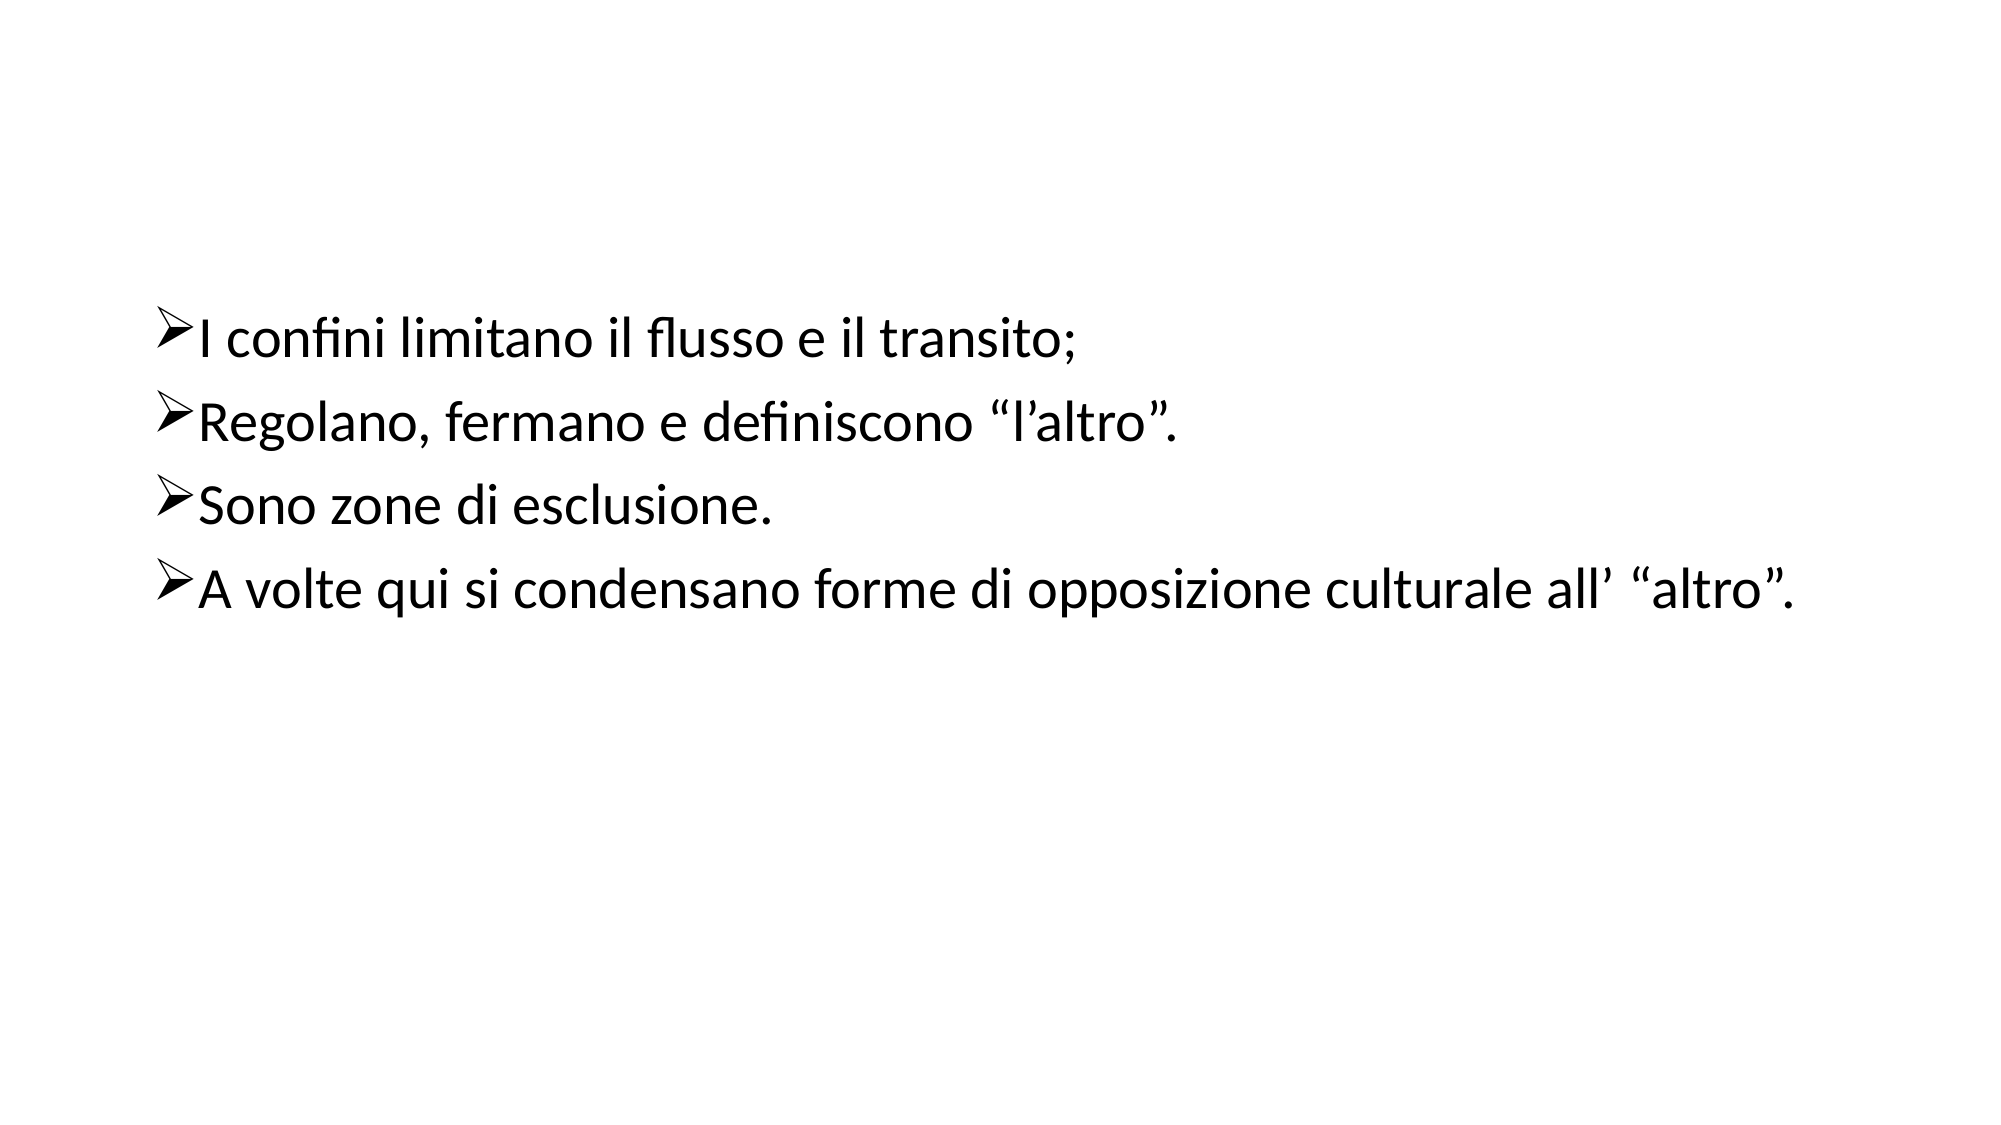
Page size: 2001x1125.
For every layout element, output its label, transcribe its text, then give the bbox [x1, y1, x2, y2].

list I confini limitano il flusso e il transito; Regolano, fermano e definiscono “l’altro”. Sono zone di esclusione. A volte qui si condensano forme di opposizione culturale all’ “altro”. [137, 299, 1863, 1014]
